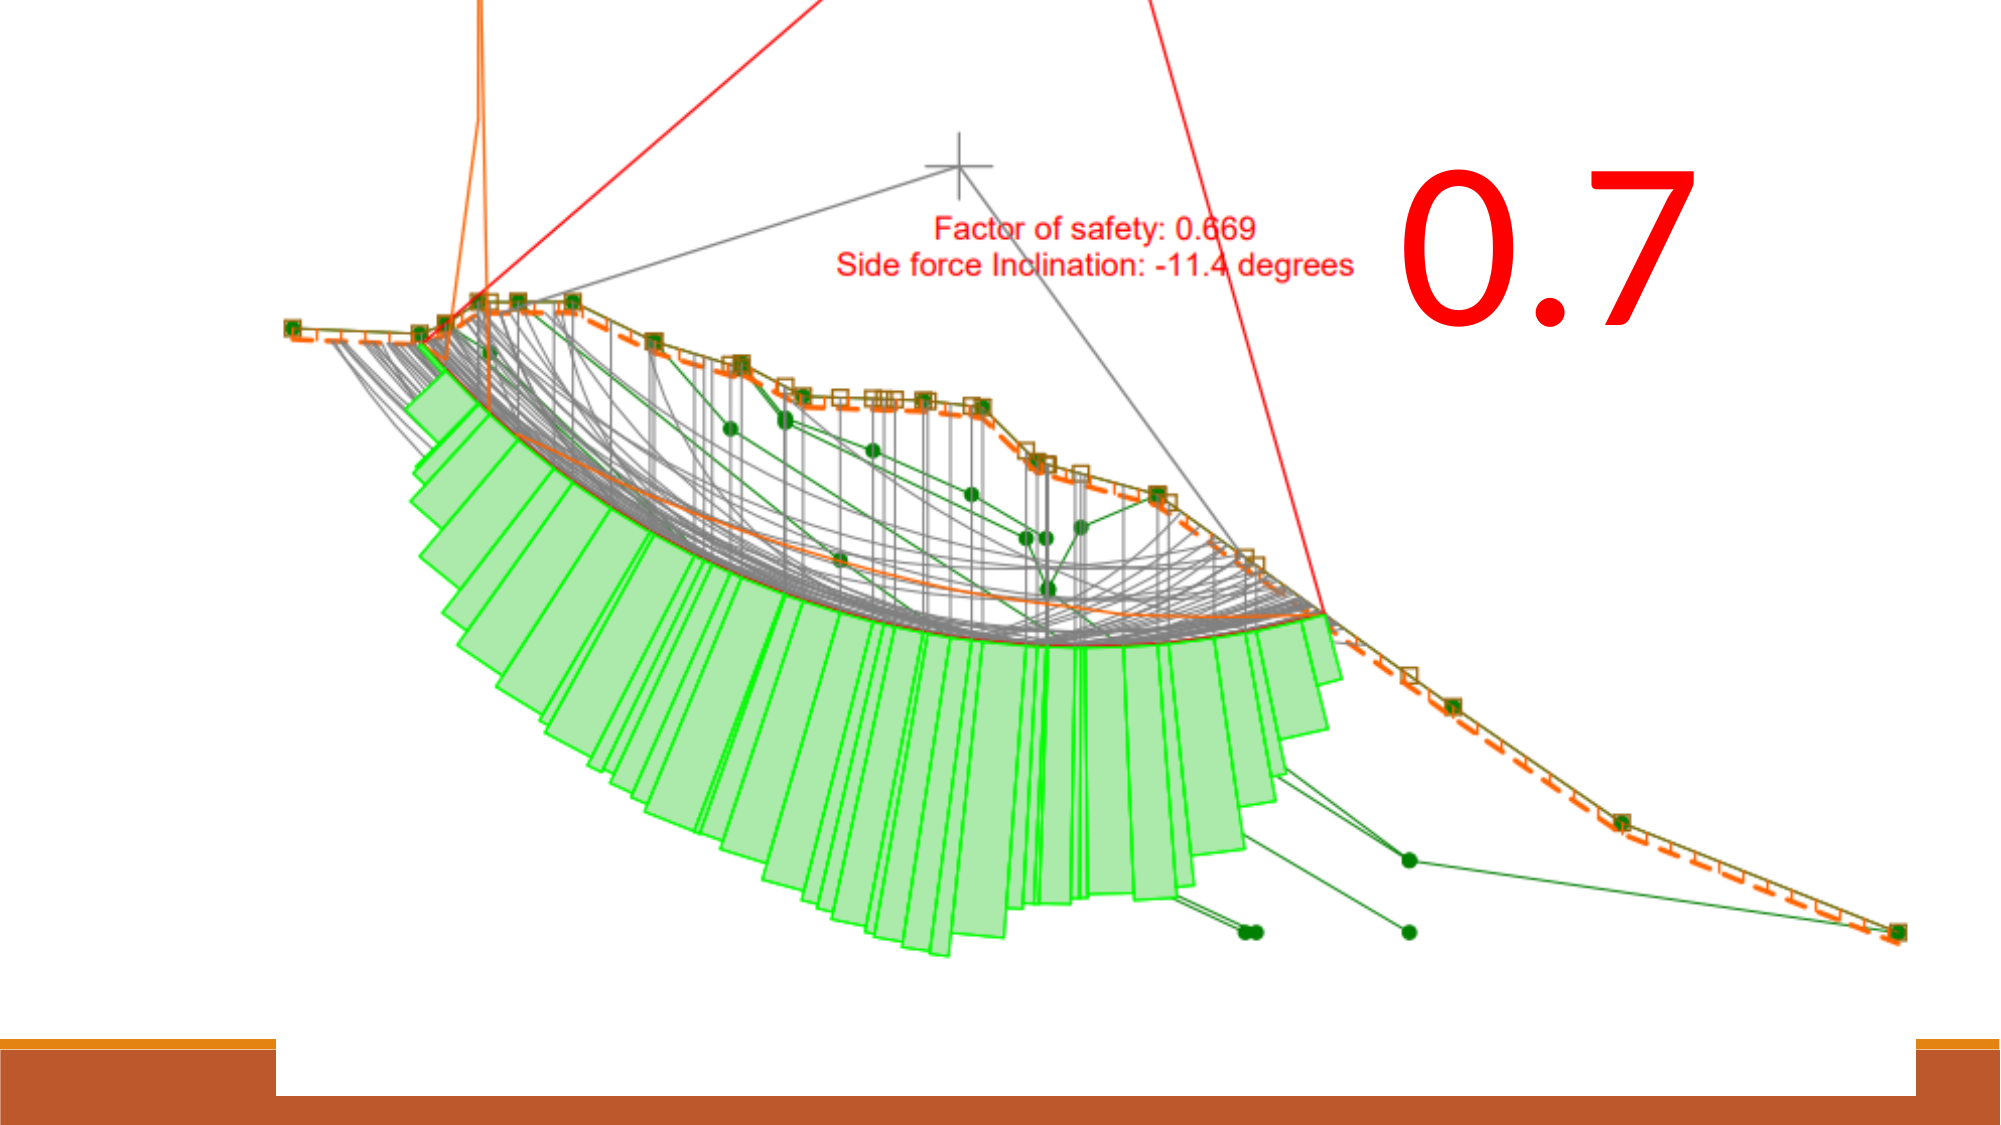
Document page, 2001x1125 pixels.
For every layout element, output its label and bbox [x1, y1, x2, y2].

picture [275, 0, 1917, 1097]
